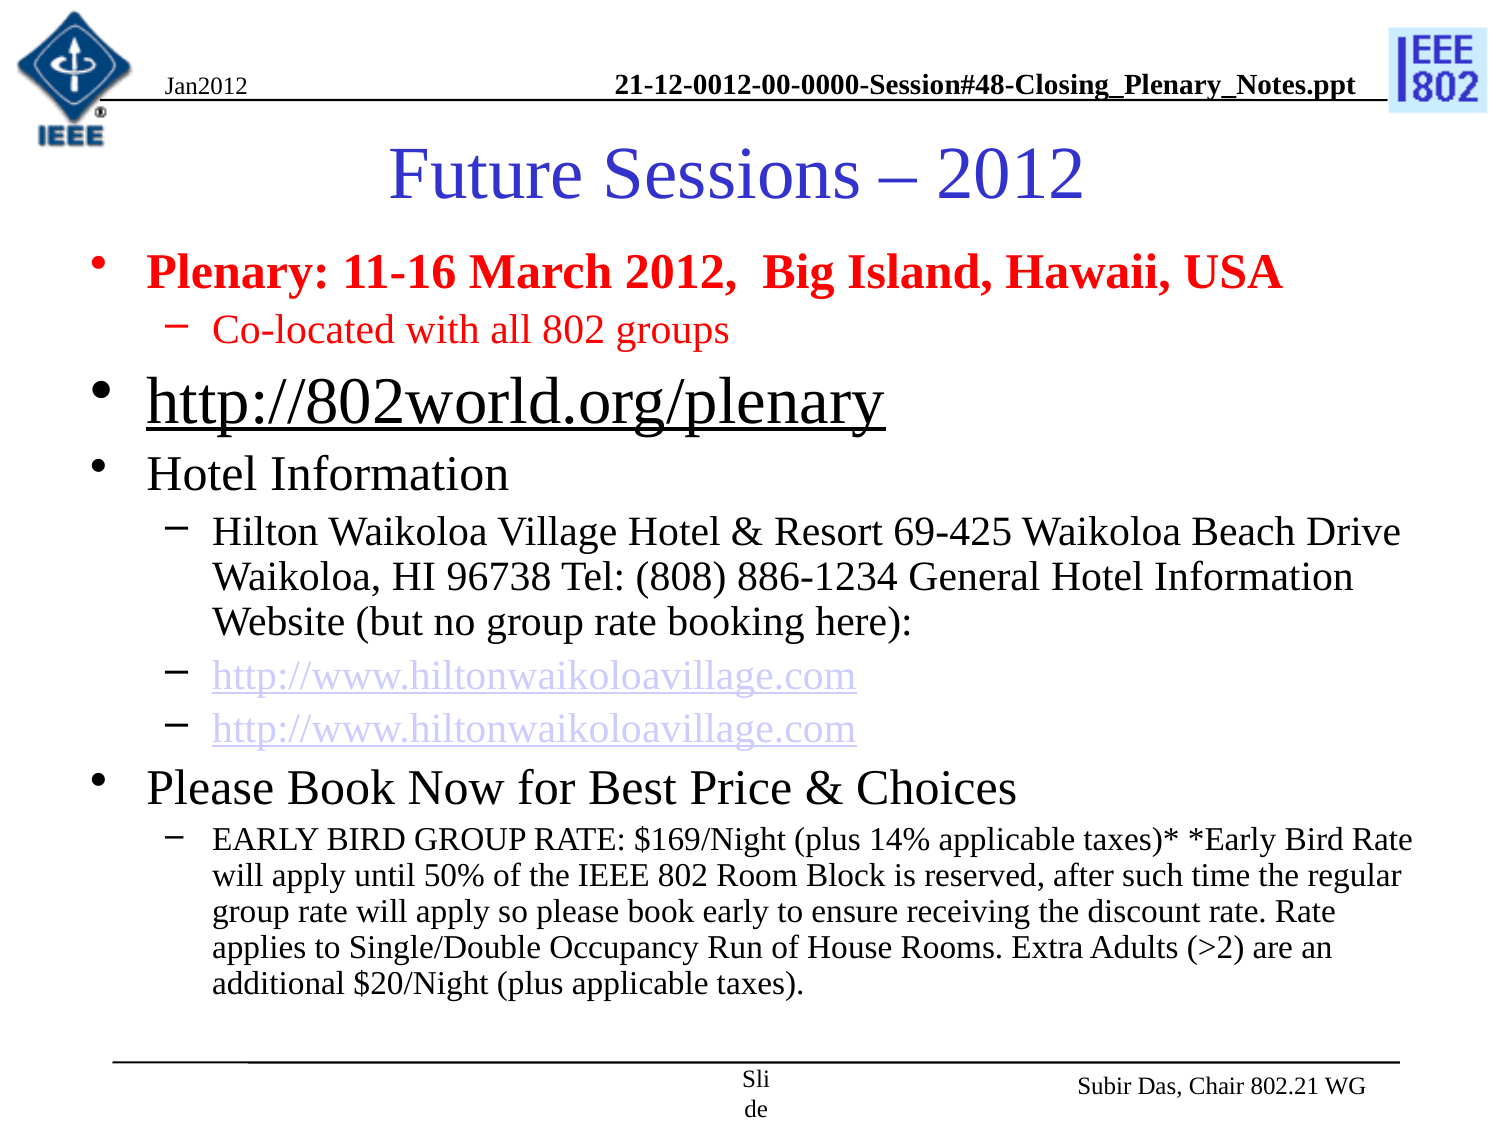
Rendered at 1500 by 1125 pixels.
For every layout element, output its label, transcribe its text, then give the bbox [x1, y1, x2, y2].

title Future Sessions – 2012 [37, 124, 1438, 263]
picture [1374, 9, 1499, 138]
list Plenary: 11-16 March 2012, Big Island, Hawaii, USA Co-located with all 802 groups http://802world.org/plenary Hotel Information Hilton Waikoloa Village Hotel & Resort 69-425 Waikoloa Beach Drive Waikoloa, HI 96738 Tel: (808) 886-1234 General Hotel Information Website (but no group rate booking here): http://www.hiltonwaikoloavillage.com http://www.hiltonwaikoloavillage.com Please Book Now for Best Price & Choices EARLY BIRD GROUP RATE: $169/Night (plus 14% applicable taxes)* *Early Bird Rate will apply until 50% of the IEEE 802 Room Block is reserved, after such time the regular group rate will apply so please book early to ensure receiving the discount rate. Rate applies to Single/Double Occupancy Run of House Rooms. Extra Adults (>2) are an additional $20/Night (plus applicable taxes). [74, 237, 1438, 1013]
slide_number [150, 62, 274, 98]
text_box Subir Das, Chair 802.21 WG [1050, 1062, 1412, 1106]
slide_number Slide 9 [741, 1061, 772, 1093]
picture [12, 9, 137, 150]
